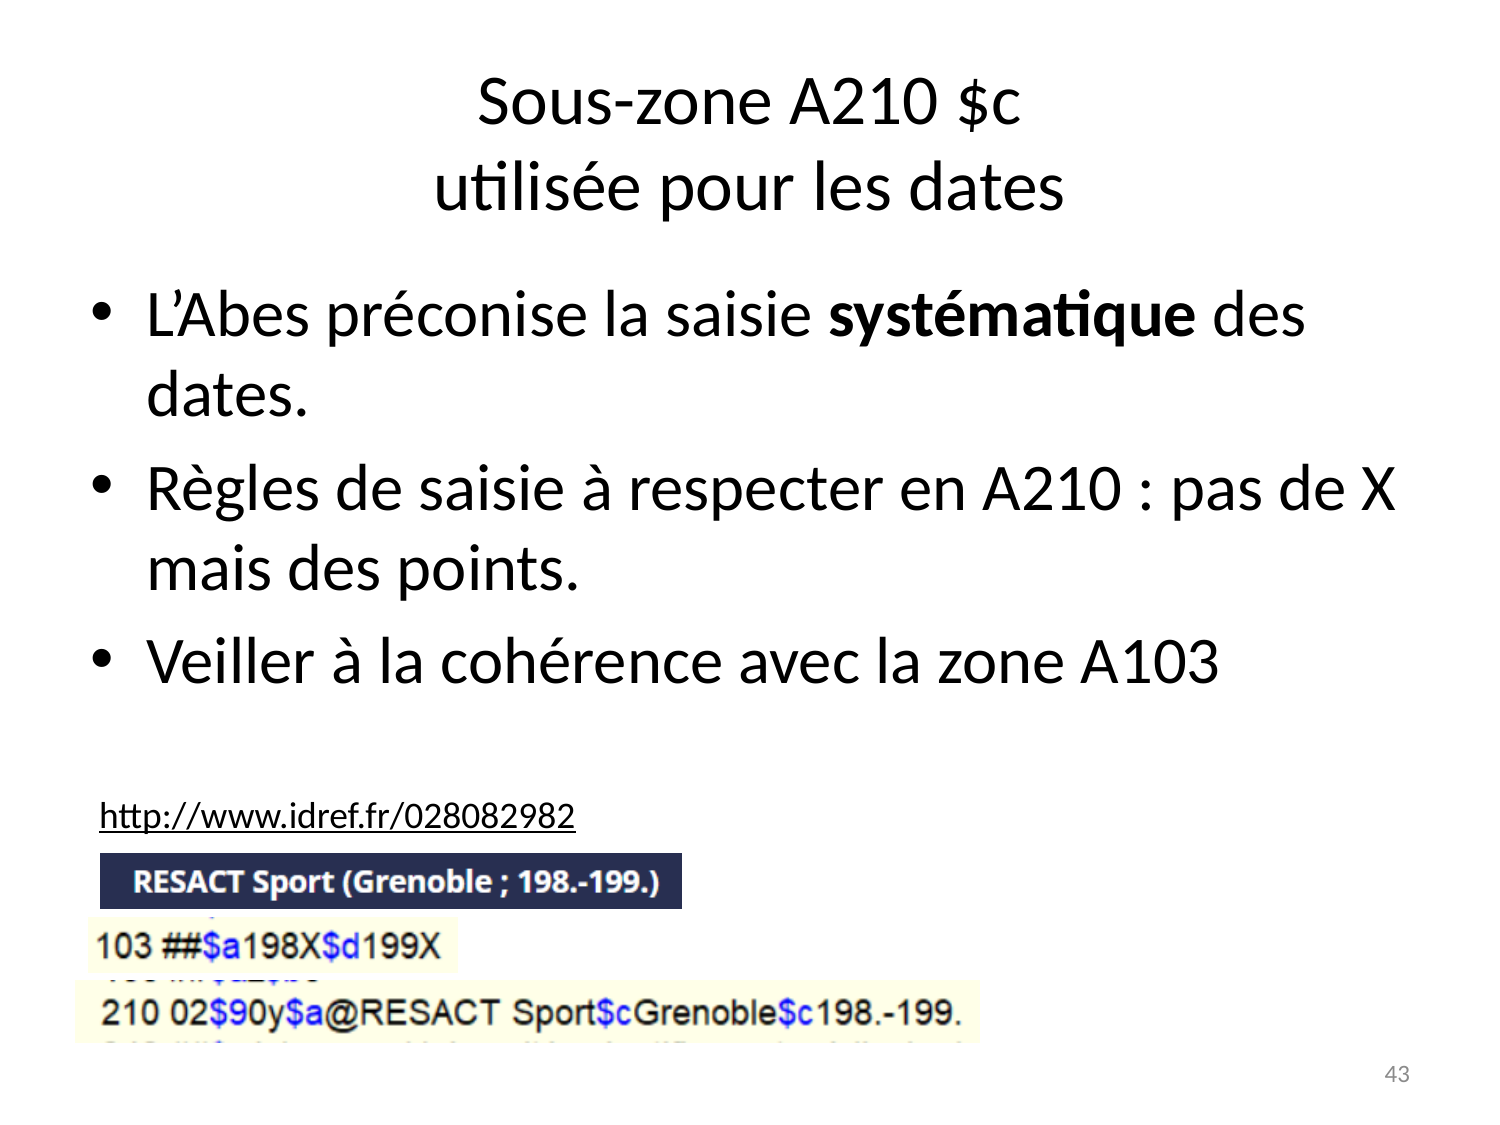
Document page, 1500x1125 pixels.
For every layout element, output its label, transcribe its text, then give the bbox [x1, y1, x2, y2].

slide_number 43 [1074, 1042, 1425, 1103]
picture [88, 917, 458, 973]
picture [74, 979, 980, 1043]
list L’Abes préconise la saisie systématique des dates. Règles de saisie à respecter en A210 : pas de X mais des points. Veiller à la cohérence avec la zone A103 [75, 262, 1425, 787]
text_box http://www.idref.fr/028082982 [84, 783, 835, 843]
title Sous-zone A210 $c utilisée pour les dates [75, 45, 1425, 233]
picture [100, 853, 682, 909]
